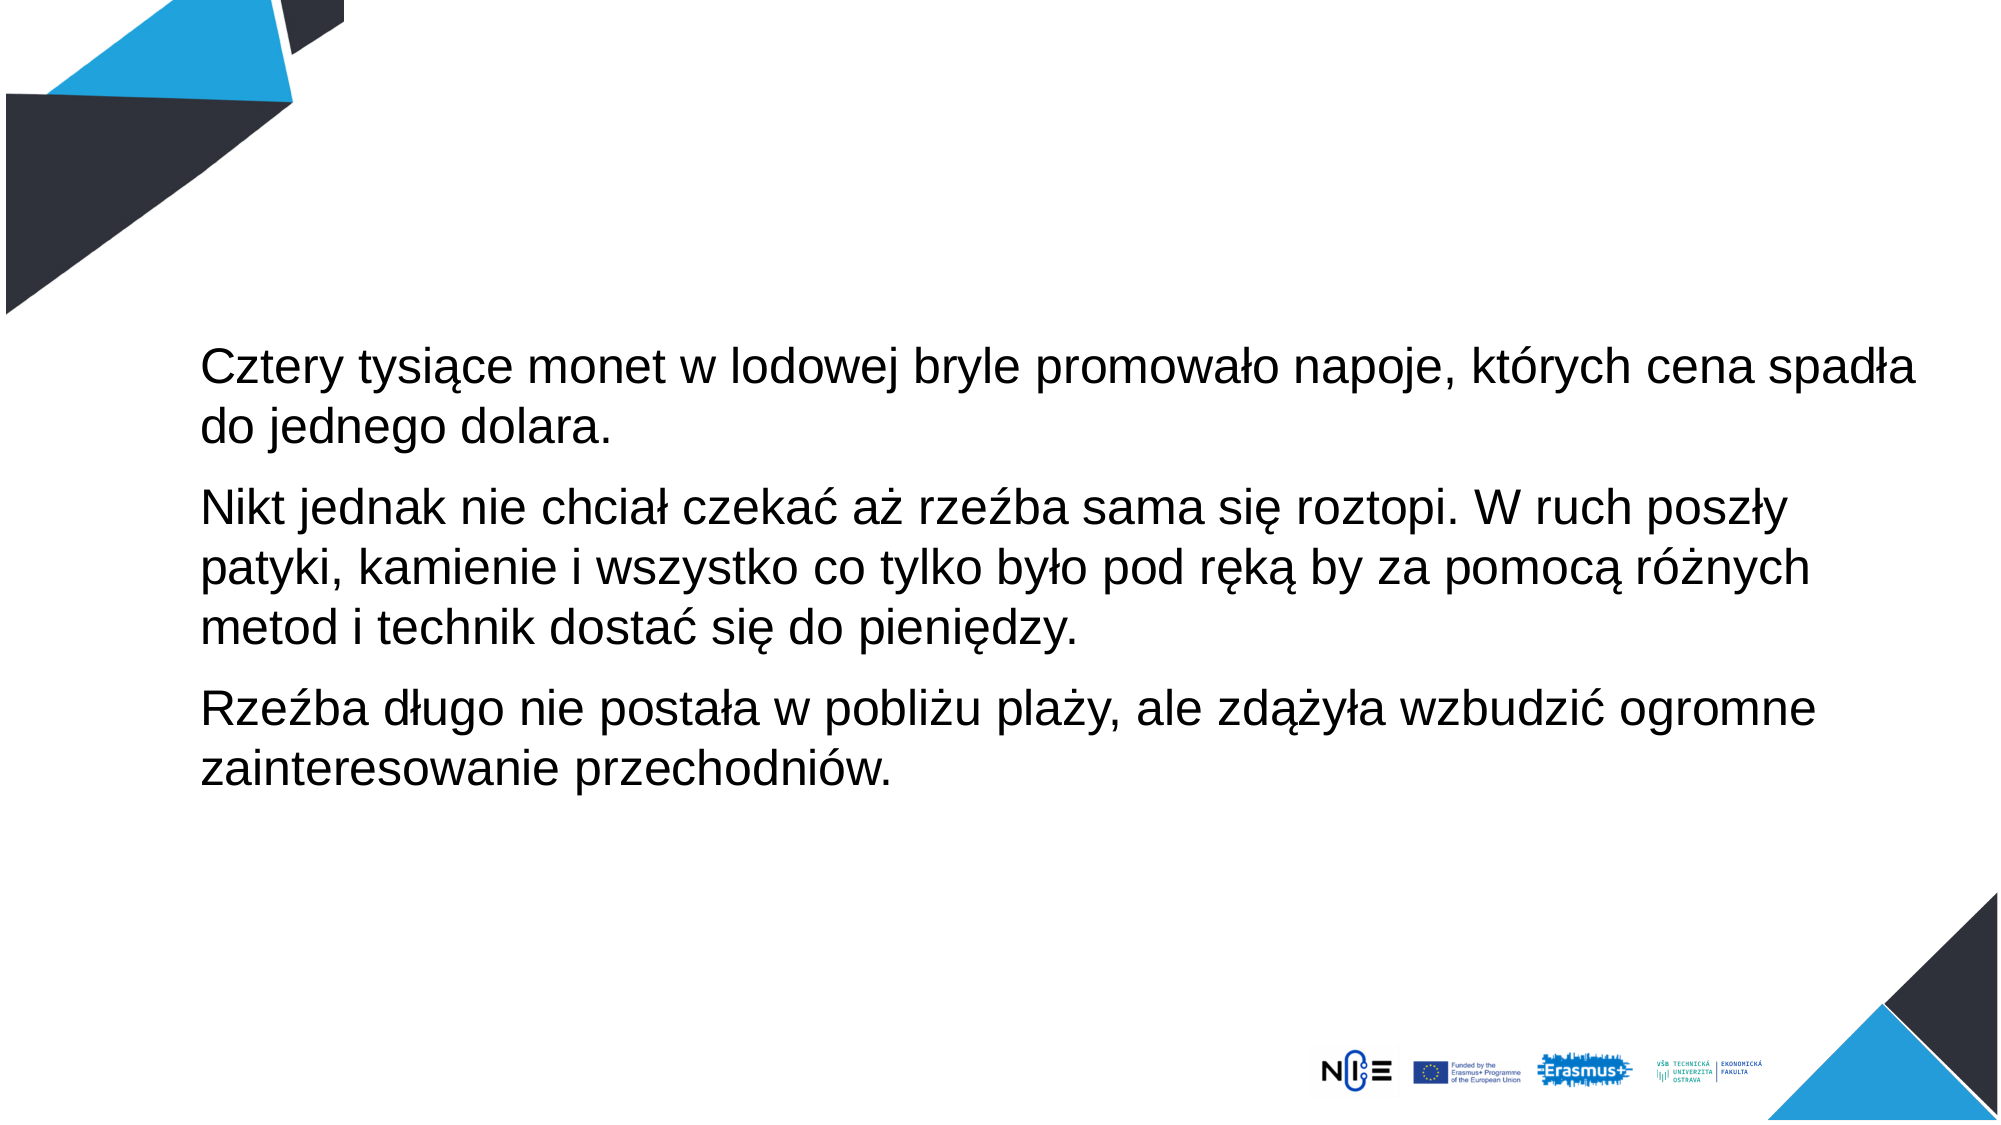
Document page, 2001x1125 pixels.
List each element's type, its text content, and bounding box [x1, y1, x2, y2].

list Cztery tysiące monet w lodowej bryle promowało napoje, których cena spadła do jednego dolara. Nikt jednak nie chciał czekać aż rzeźba sama się roztopi. W ruch poszły patyki, kamienie i wszystko co tylko było pod ręką by za pomocą różnych metod i technik dostać się do pieniędzy. Rzeźba długo nie postała w pobliżu plaży, ale zdążyła wzbudzić ogromne zainteresowanie przechodniów. [184, 326, 1934, 1125]
picture [6, 0, 344, 318]
picture [1934, 888, 2000, 1125]
